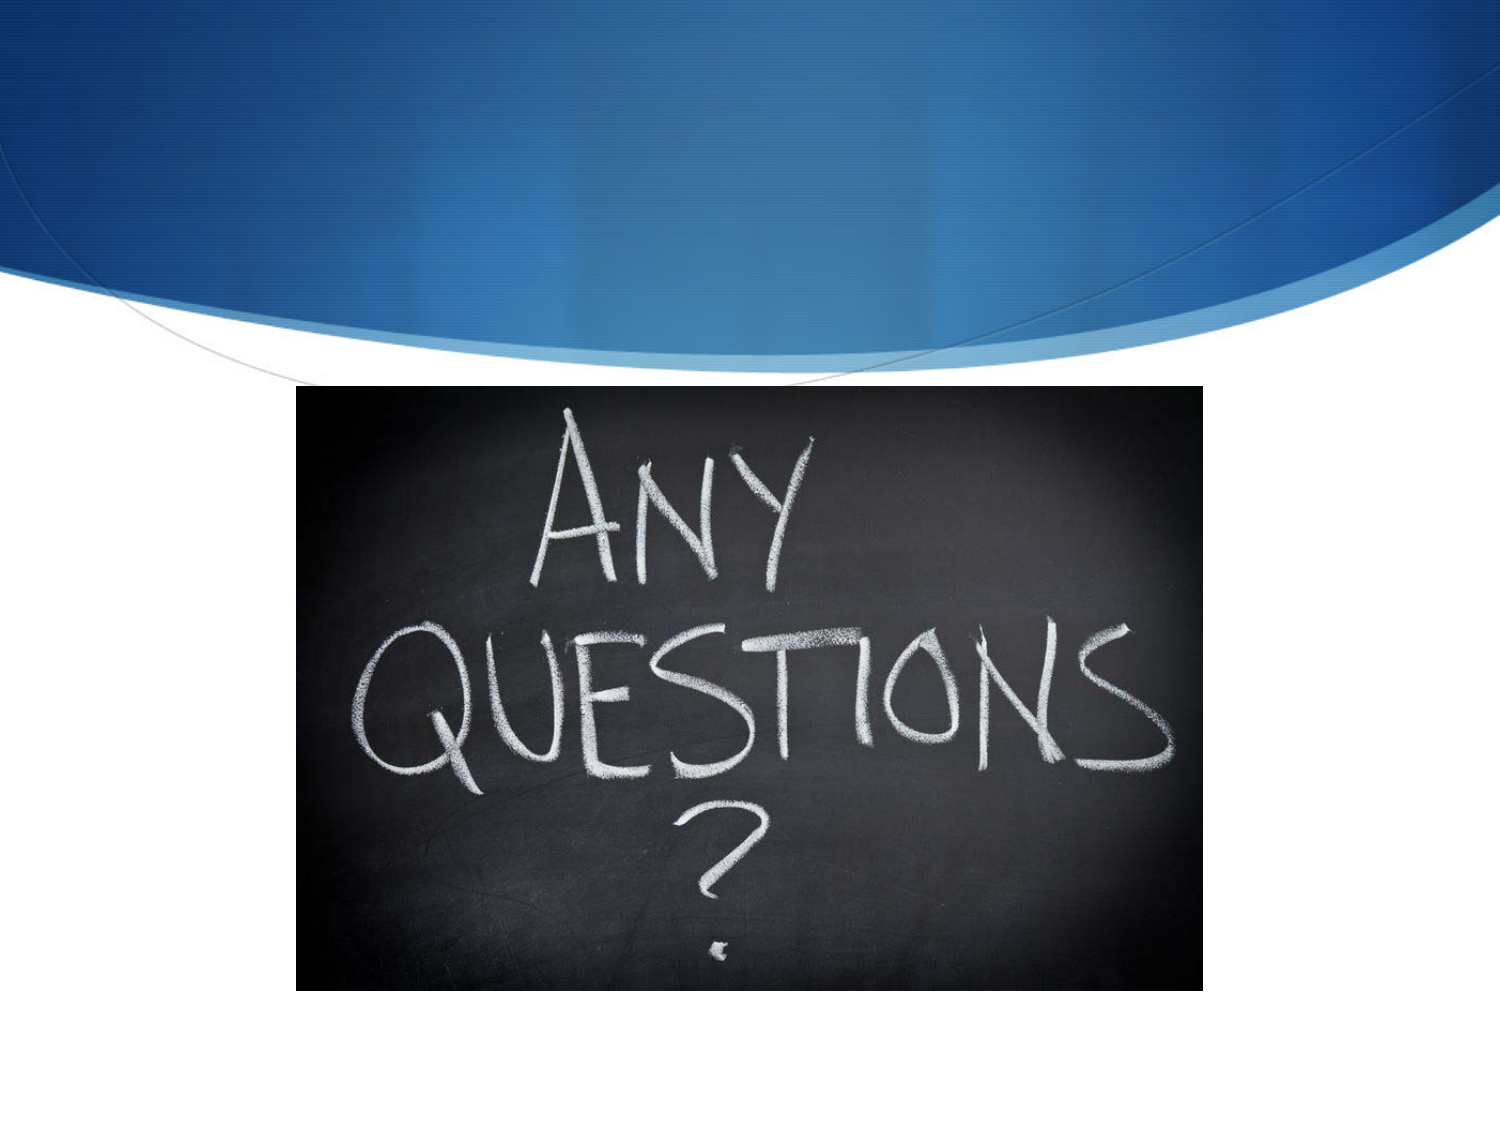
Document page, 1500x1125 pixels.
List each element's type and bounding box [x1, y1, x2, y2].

picture [0, 0, 1500, 1125]
list [120, 386, 1379, 991]
